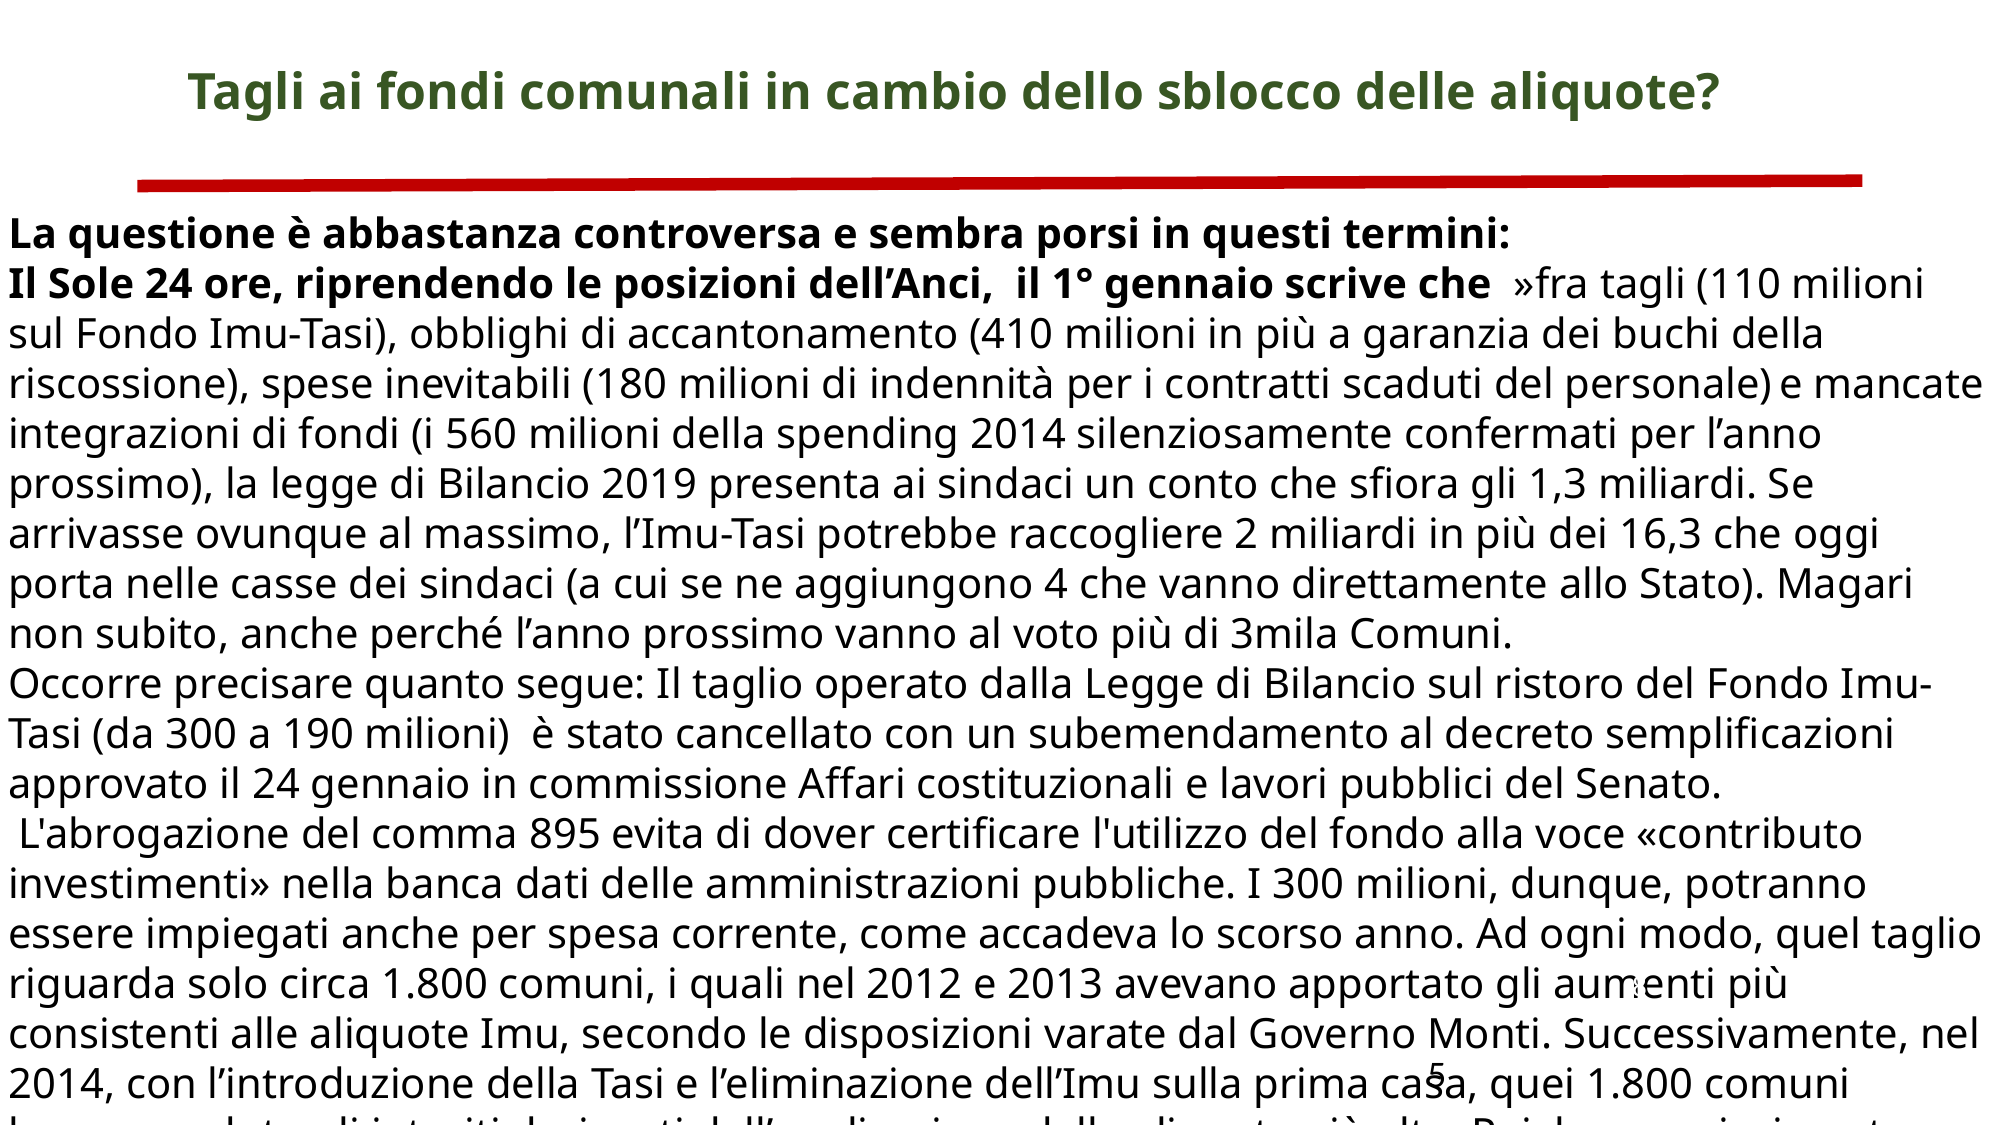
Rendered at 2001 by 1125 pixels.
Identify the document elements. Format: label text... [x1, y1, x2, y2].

slide_number 5 [1412, 1042, 1863, 1103]
text_box 8 [1617, 960, 1662, 1010]
text_box Tagli ai fondi comunali in cambio dello sblocco delle aliquote? [148, 61, 1761, 185]
text_box La questione è abbastanza controversa e sembra porsi in questi termini: Il Sole 24 ore, riprendendo le posizioni dell’Anci, il 1° gennaio scrive che »fra tagli (110 milioni sul Fondo Imu-Tasi), obblighi di accantonamento (410 milioni in più a garanzia dei buchi della riscossione), spese inevitabili (180 milioni di indennità per i contratti scaduti del personale) e mancate integrazioni di fondi (i 560 milioni della spending 2014 silenziosamente confermati per l’anno prossimo), la legge di Bilancio 2019 presenta ai sindaci un conto che sfiora gli 1,3 miliardi. Se arrivasse ovunque al massimo, l’Imu-Tasi potrebbe raccogliere 2 miliardi in più dei 16,3 che oggi porta nelle casse dei sindaci (a cui se ne aggiungono 4 che vanno direttamente allo Stato). Magari non subito, anche perché l’anno prossimo vanno al voto più di 3mila Comuni. Occorre precisare quanto segue: Il taglio operato dalla Legge di Bilancio sul ristoro del Fondo Imu-Tasi (da 300 a 190 milioni) è stato cancellato con un subemendamento al decreto semplificazioni approvato il 24 gennaio in commissione Affari costituzionali e lavori pubblici del Senato. L'abrogazione del comma 895 evita di dover certificare l'utilizzo del fondo alla voce «contributo investimenti» nella banca dati delle amministrazioni pubbliche. I 300 milioni, dunque, potranno essere impiegati anche per spesa corrente, come accadeva lo scorso anno. Ad ogni modo, quel taglio riguarda solo circa 1.800 comuni, i quali nel 2012 e 2013 avevano apportato gli aumenti più consistenti alle aliquote Imu, secondo le disposizioni varate dal Governo Monti. Successivamente, nel 2014, con l’introduzione della Tasi e l’eliminazione dell’Imu sulla prima casa, quei 1.800 comuni hanno perduto gli introiti derivanti dall’applicazione delle aliquote più alte. Poi, la negoziazione tra Anci e Governo ha raggiunto un accordo per operare il ristoro. [0, 202, 2000, 1125]
